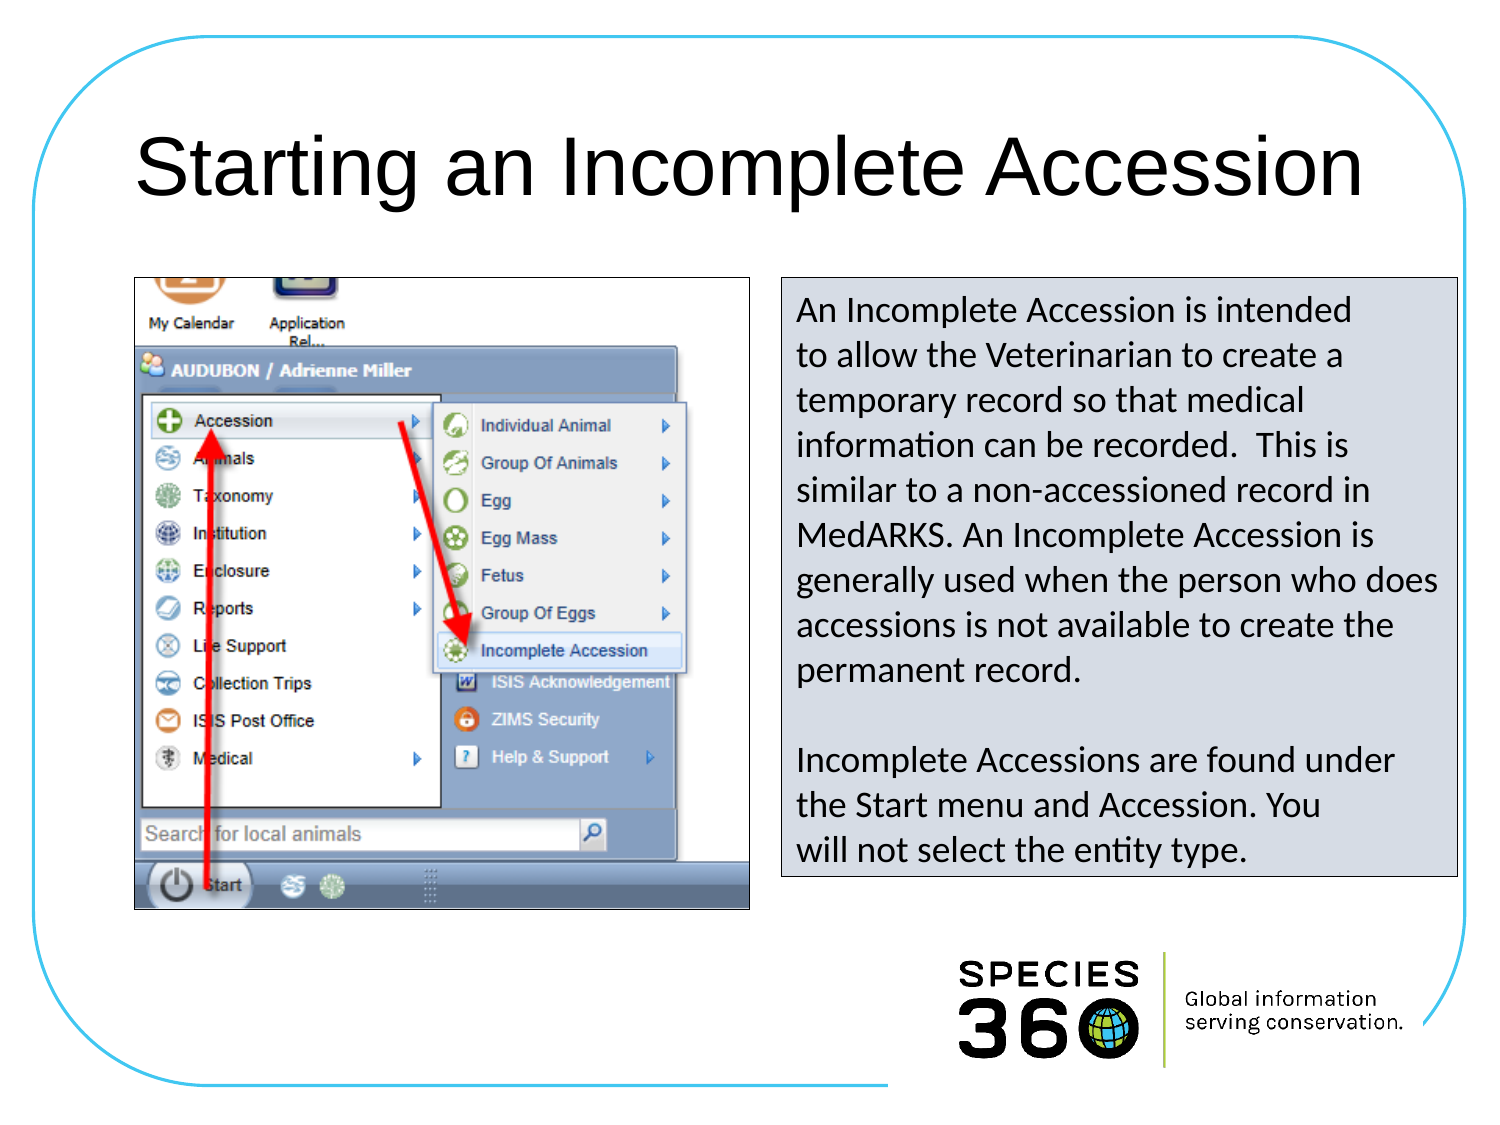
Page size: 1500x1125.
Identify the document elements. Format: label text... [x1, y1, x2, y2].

title Starting an Incomplete Accession [103, 59, 1397, 278]
picture [954, 944, 1407, 1075]
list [134, 277, 750, 910]
text_box An Incomplete Accession is intended to allow the Veterinarian to create a temporary record so that medical information can be recorded. This is similar to a non-accessioned record in MedARKS. An Incomplete Accession is generally used when the person who does accessions is not available to create the permanent record. Incomplete Accessions are found under the Start menu and Accession. You will not select the entity type. [781, 277, 1458, 877]
